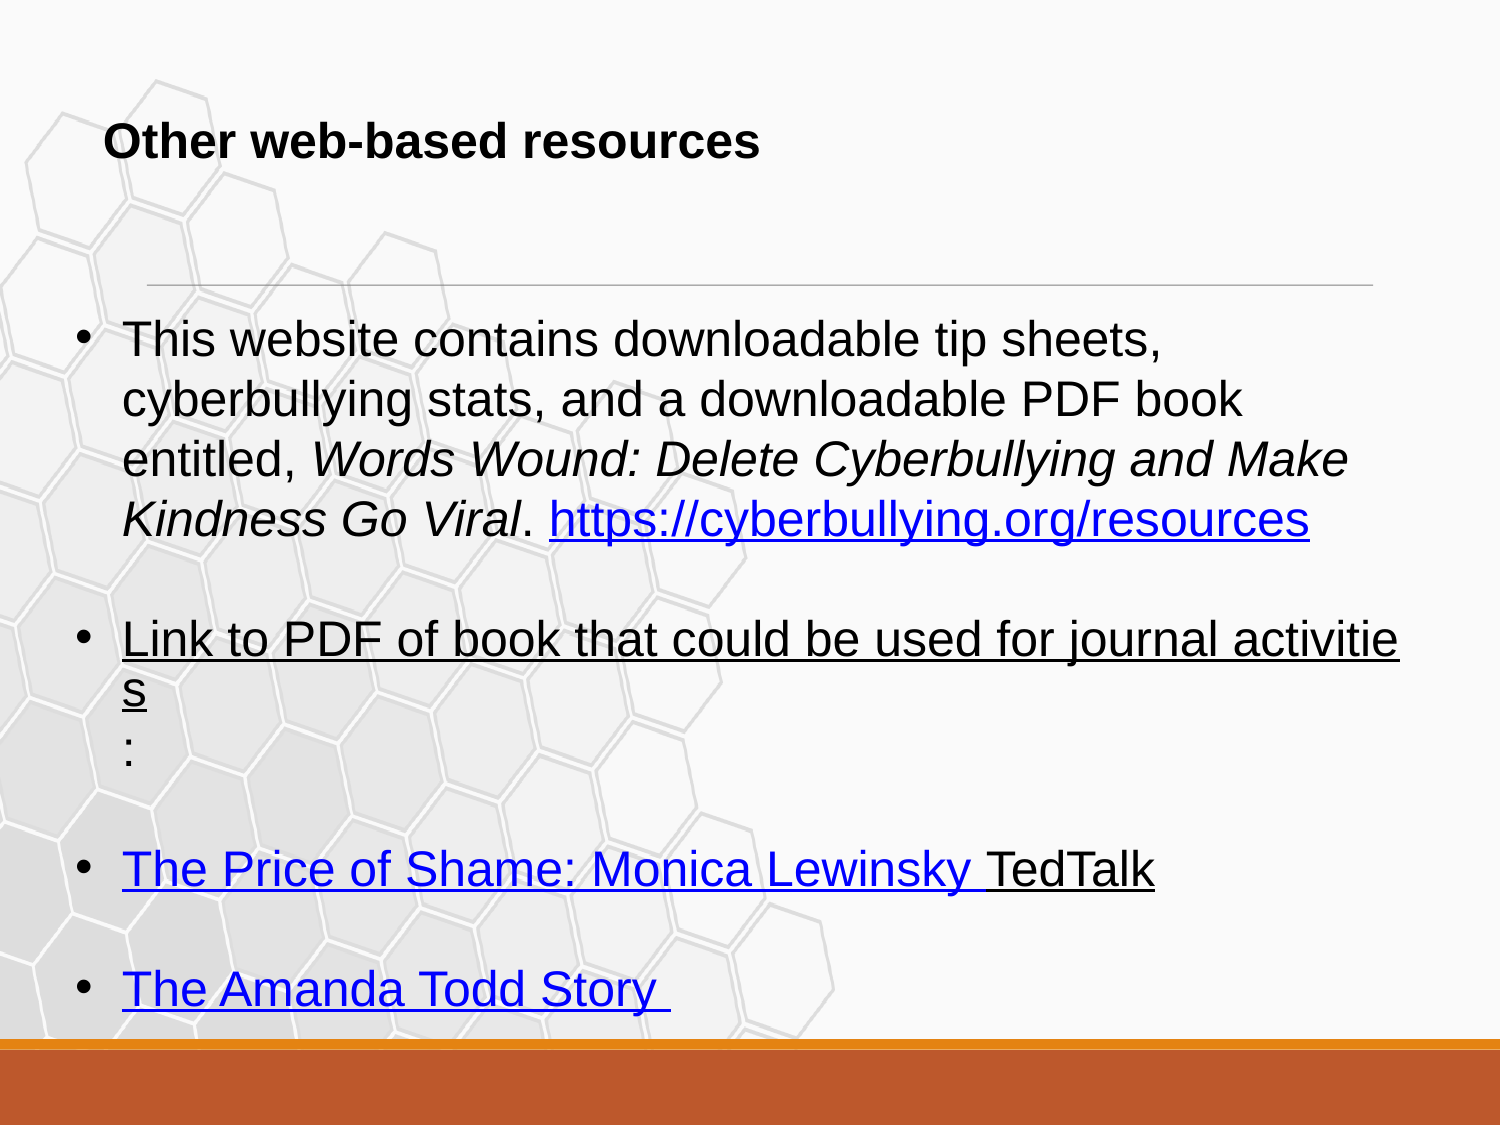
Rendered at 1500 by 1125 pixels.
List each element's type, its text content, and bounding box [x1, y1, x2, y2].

subtitle This website contains downloadable tip sheets, cyberbullying stats, and a downloadable PDF book entitled, Words Wound: Delete Cyberbullying and Make Kindness Go Viral. https://cyberbullying.org/resources Link to PDF of book that could be used for journal activities: The Price of Shame: Monica Lewinsky TedTalk The Amanda Todd Story [75, 277, 1425, 1041]
title Other web-based resources [75, 44, 1425, 233]
